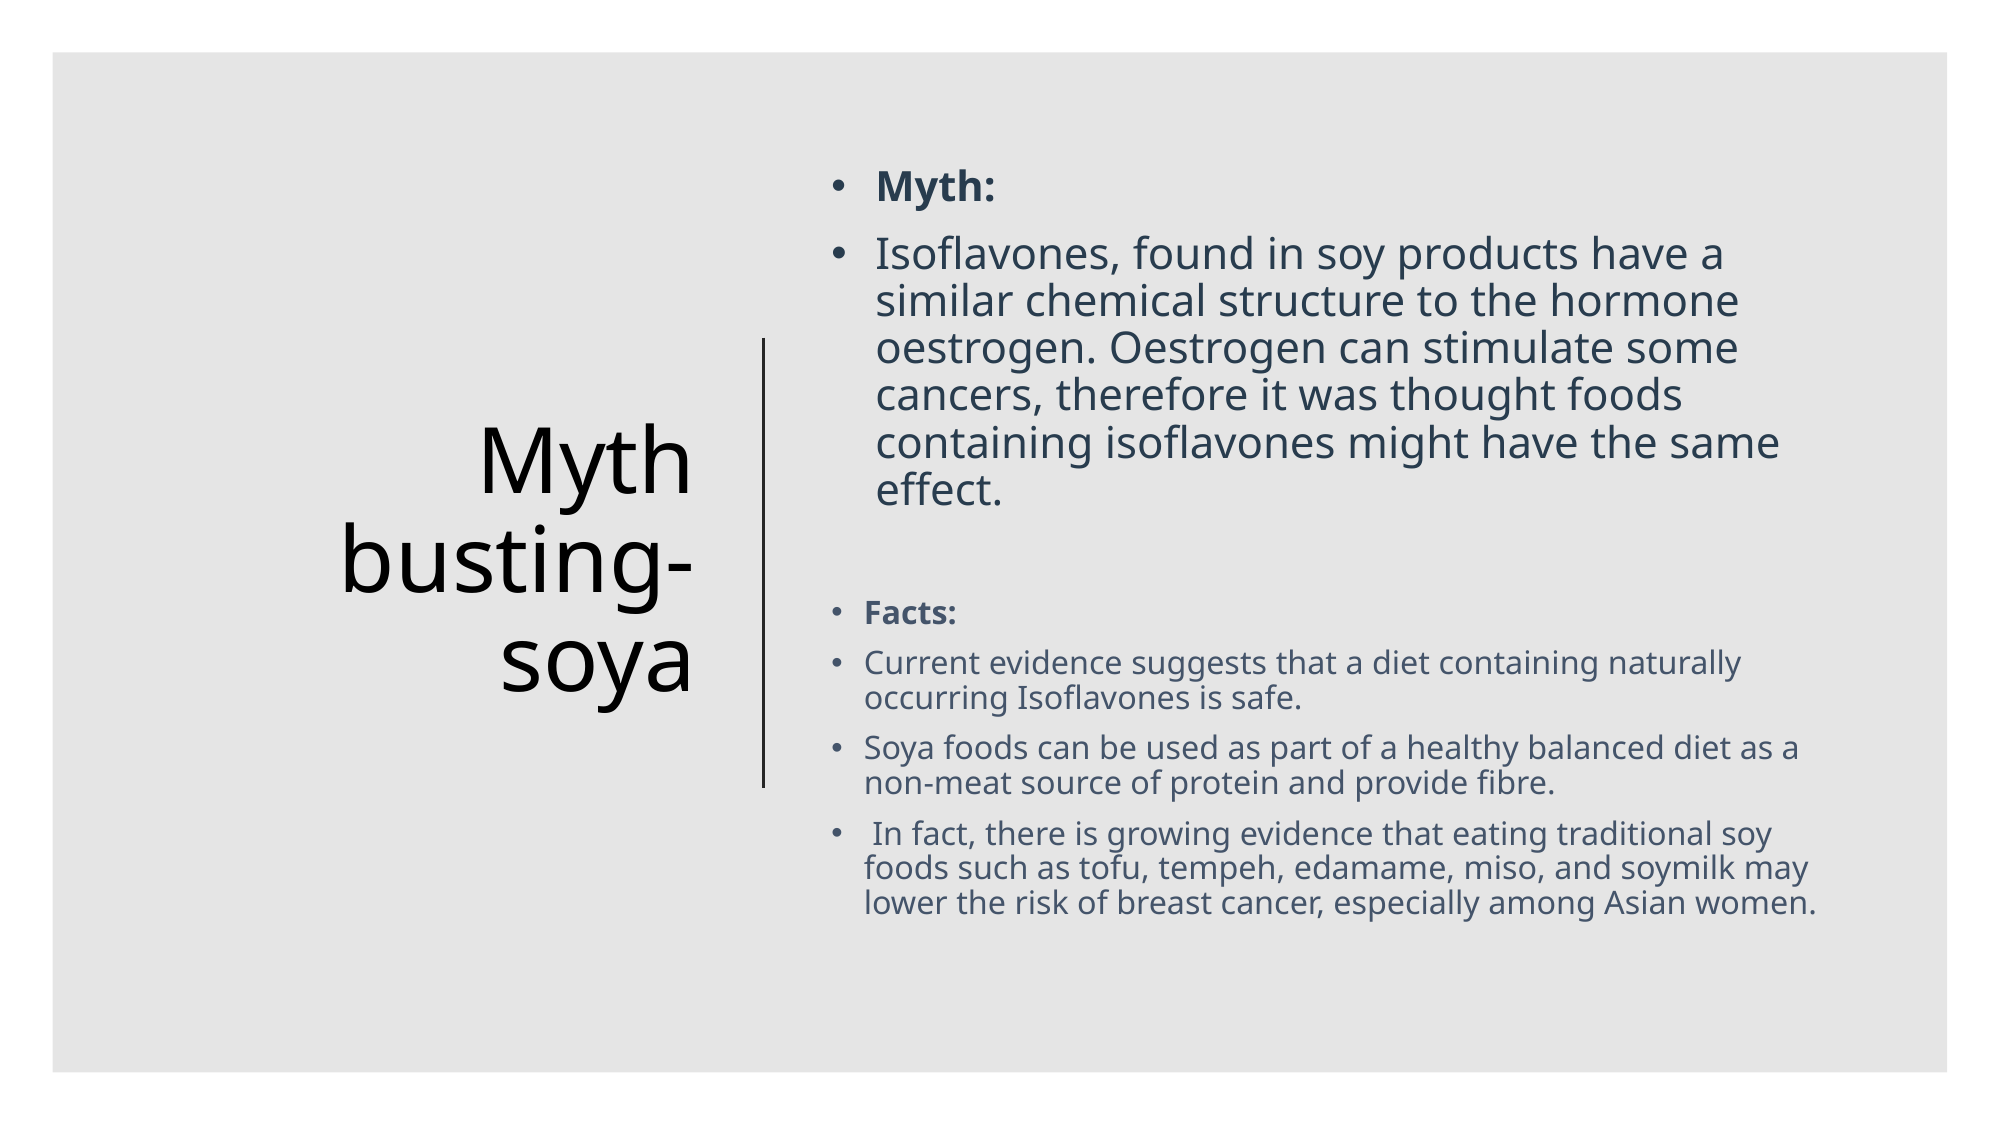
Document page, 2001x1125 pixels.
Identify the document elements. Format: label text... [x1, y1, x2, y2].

text_box [52, 51, 1948, 1073]
list Myth: Isoflavones, found in soy products have a similar chemical structure to the hormone oestrogen. Oestrogen can stimulate some cancers, therefore it was thought foods containing isoflavones might have the same effect. [816, 158, 1842, 563]
title Myth busting- soya [137, 158, 711, 967]
list Facts: Current evidence suggests that a diet containing naturally occurring Isoflavones is safe. Soya foods can be used as part of a healthy balanced diet as a non-meat source of protein and provide fibre. In fact, there is growing evidence that eating traditional soy foods such as tofu, tempeh, edamame, miso, and soymilk may lower the risk of breast cancer, especially among Asian women. [816, 588, 1842, 967]
